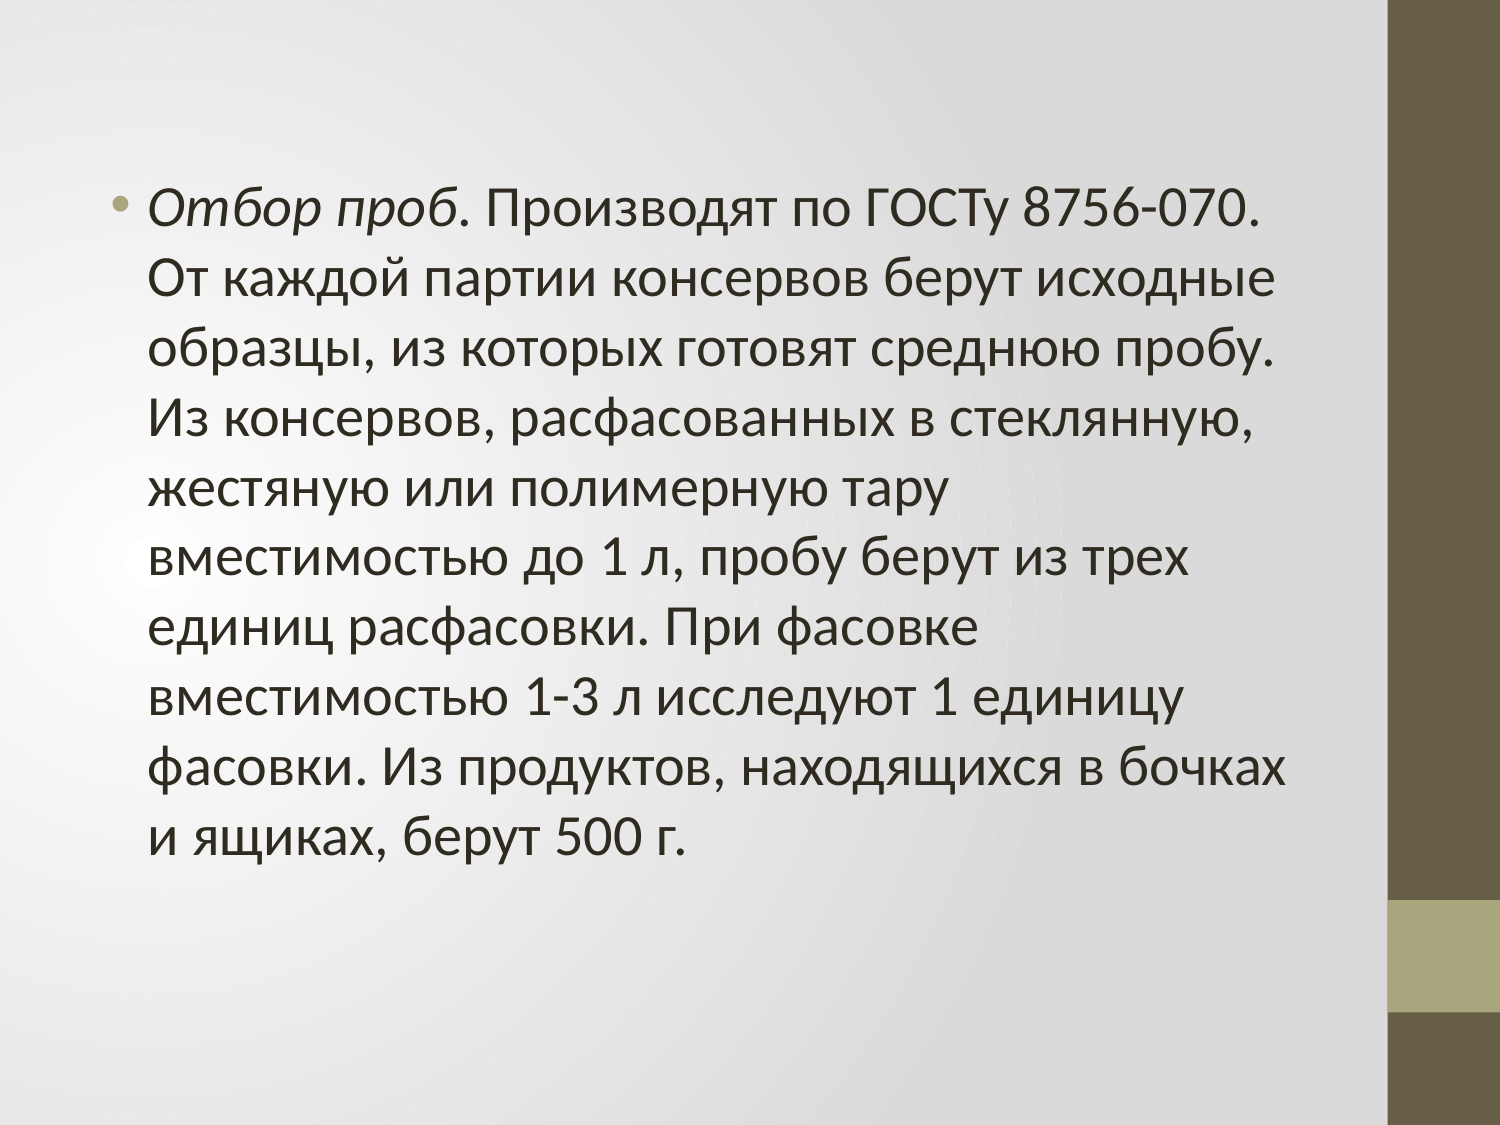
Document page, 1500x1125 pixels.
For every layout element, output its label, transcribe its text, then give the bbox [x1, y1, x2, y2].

list Отбор проб. Производят по ГОСТу 8756-070. От каждой партии консервов берут исходные образцы, из которых готовят среднюю пробу. Из консервов, расфасованных в стеклянную, жестяную или полимерную тару вместимостью до 1 л, пробу берут из трех единиц расфасовки. При фасовке вместимостью 1-3 л исследуют 1 единицу фасовки. Из продуктов, находящихся в бочках и ящиках, берут 500 г. [76, 160, 1327, 949]
